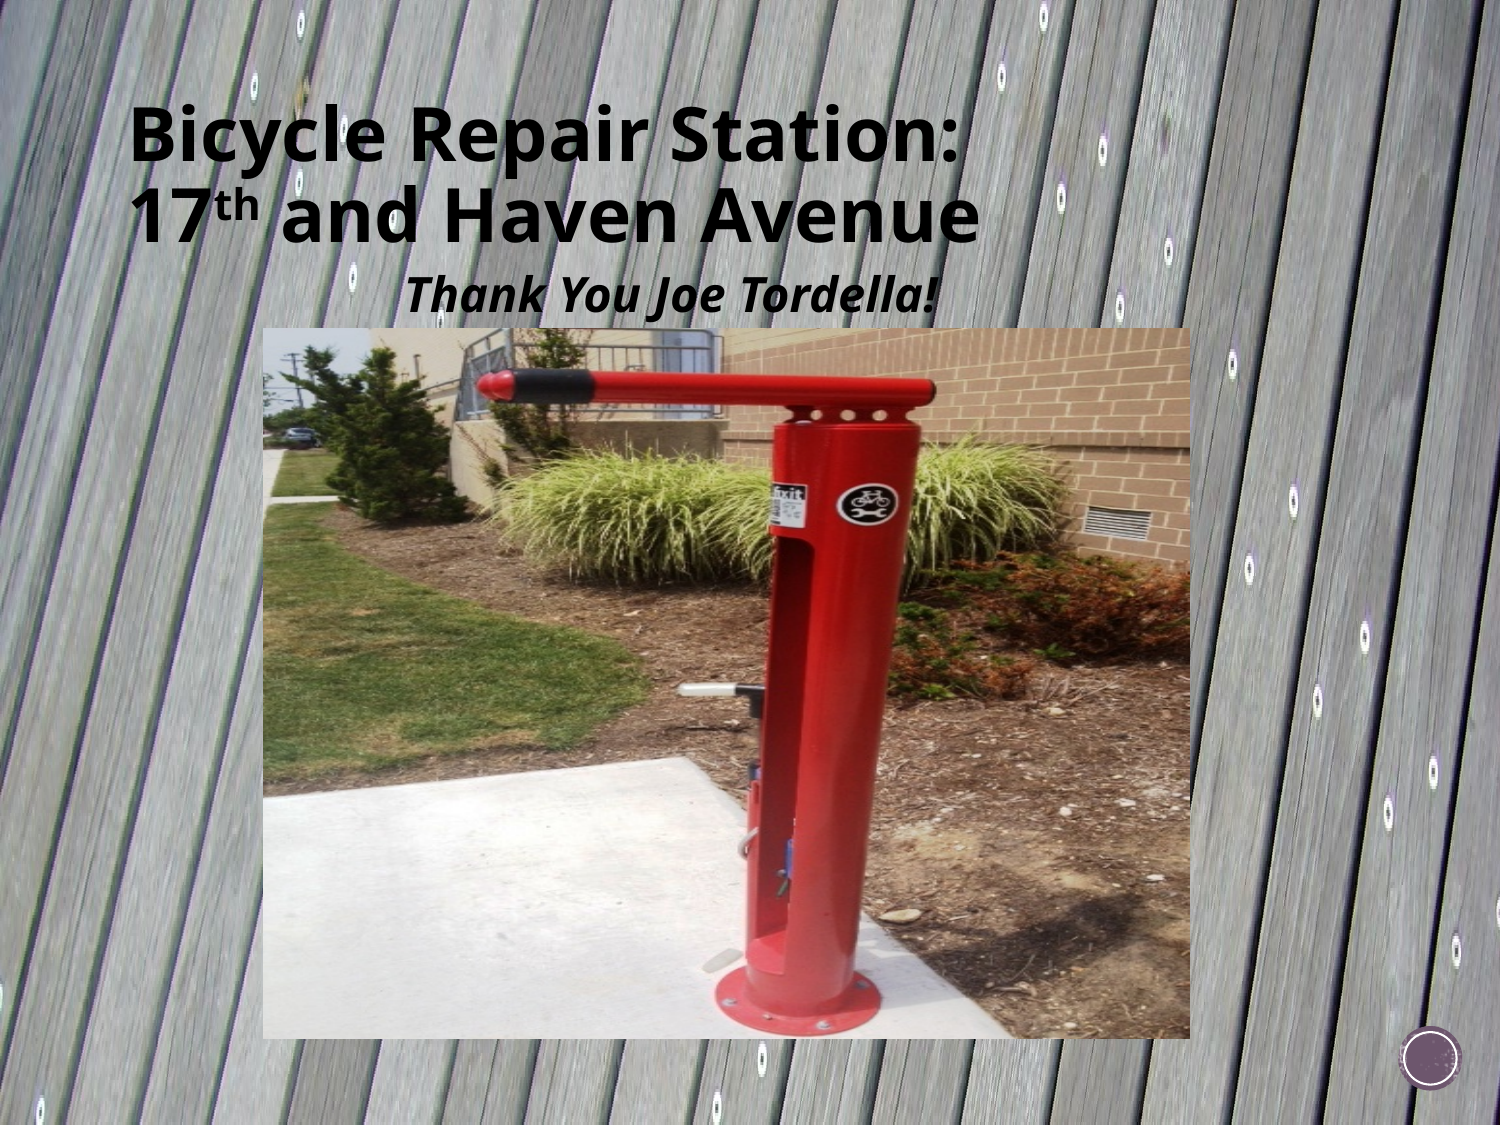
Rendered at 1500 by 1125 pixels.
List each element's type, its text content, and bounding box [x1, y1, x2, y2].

title Bicycle Repair Station: 17th and Haven Avenue Thank You Joe Tordella! [112, 79, 1388, 344]
picture [0, 0, 1500, 1125]
